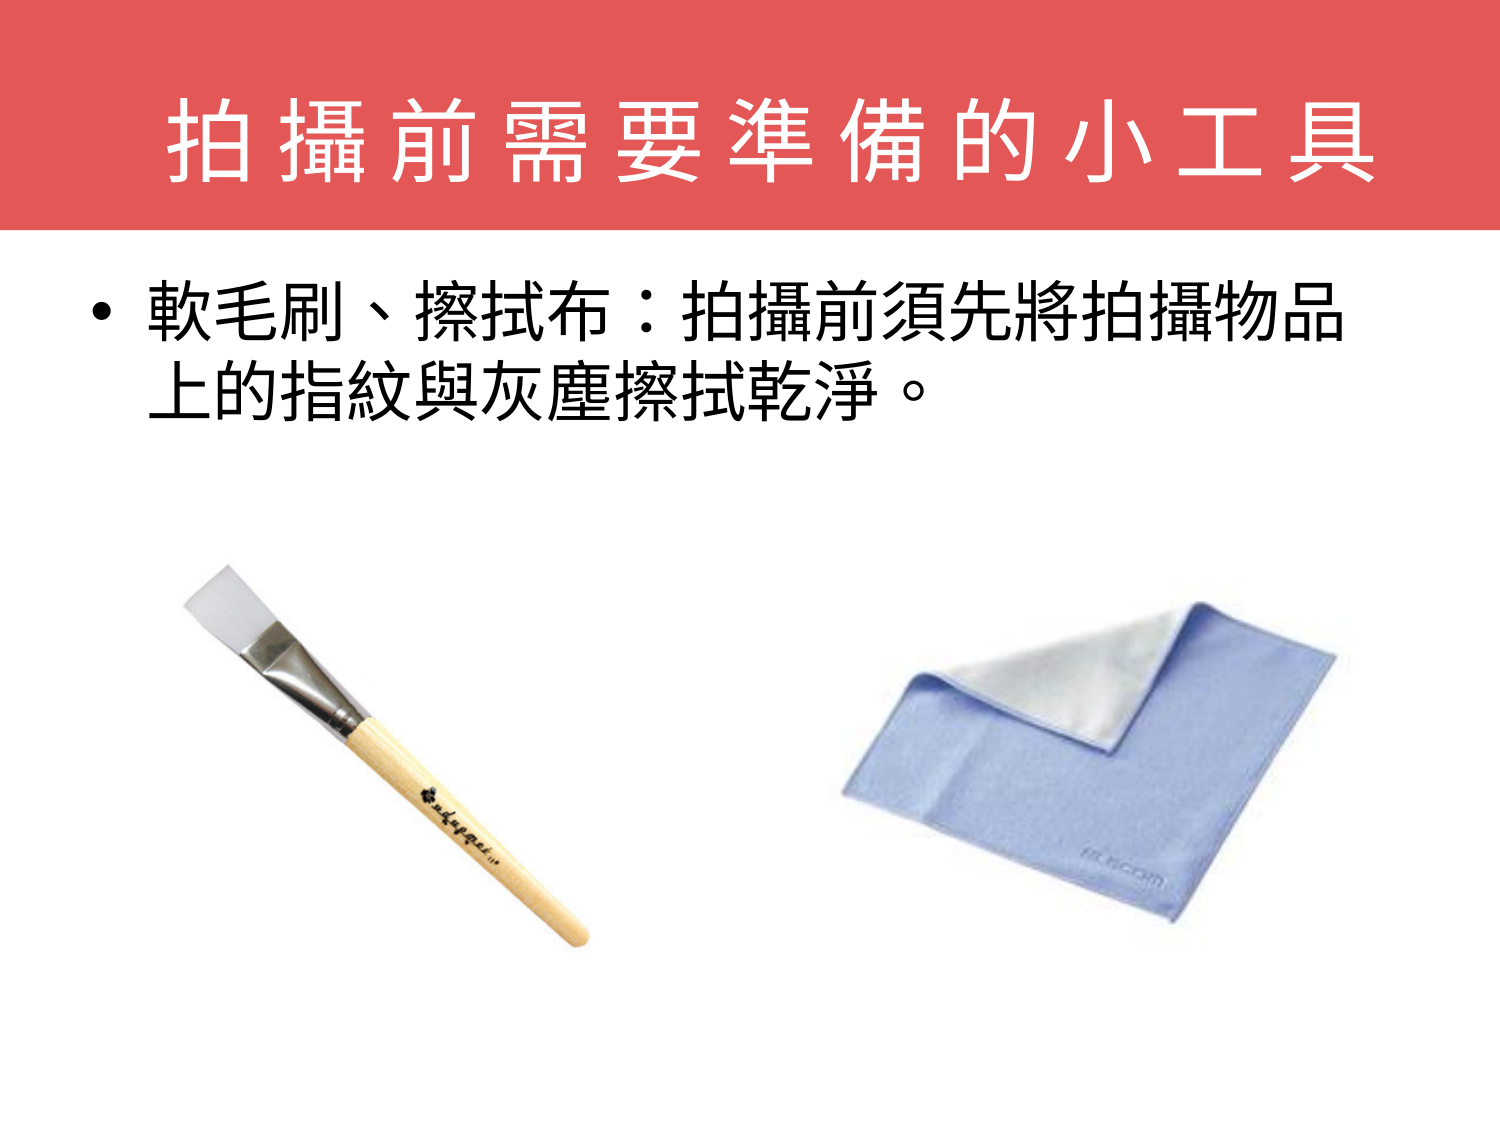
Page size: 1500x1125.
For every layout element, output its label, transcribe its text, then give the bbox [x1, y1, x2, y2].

list 軟毛刷、擦拭布：拍攝前須先將拍攝物品上的指紋與灰塵擦拭乾淨。 [75, 262, 1425, 1005]
title 拍 攝 前 需 要 準 備 的 小 工 具 [75, 45, 1425, 233]
text_box [0, 0, 1500, 232]
picture [808, 475, 1377, 1044]
picture [170, 550, 599, 969]
